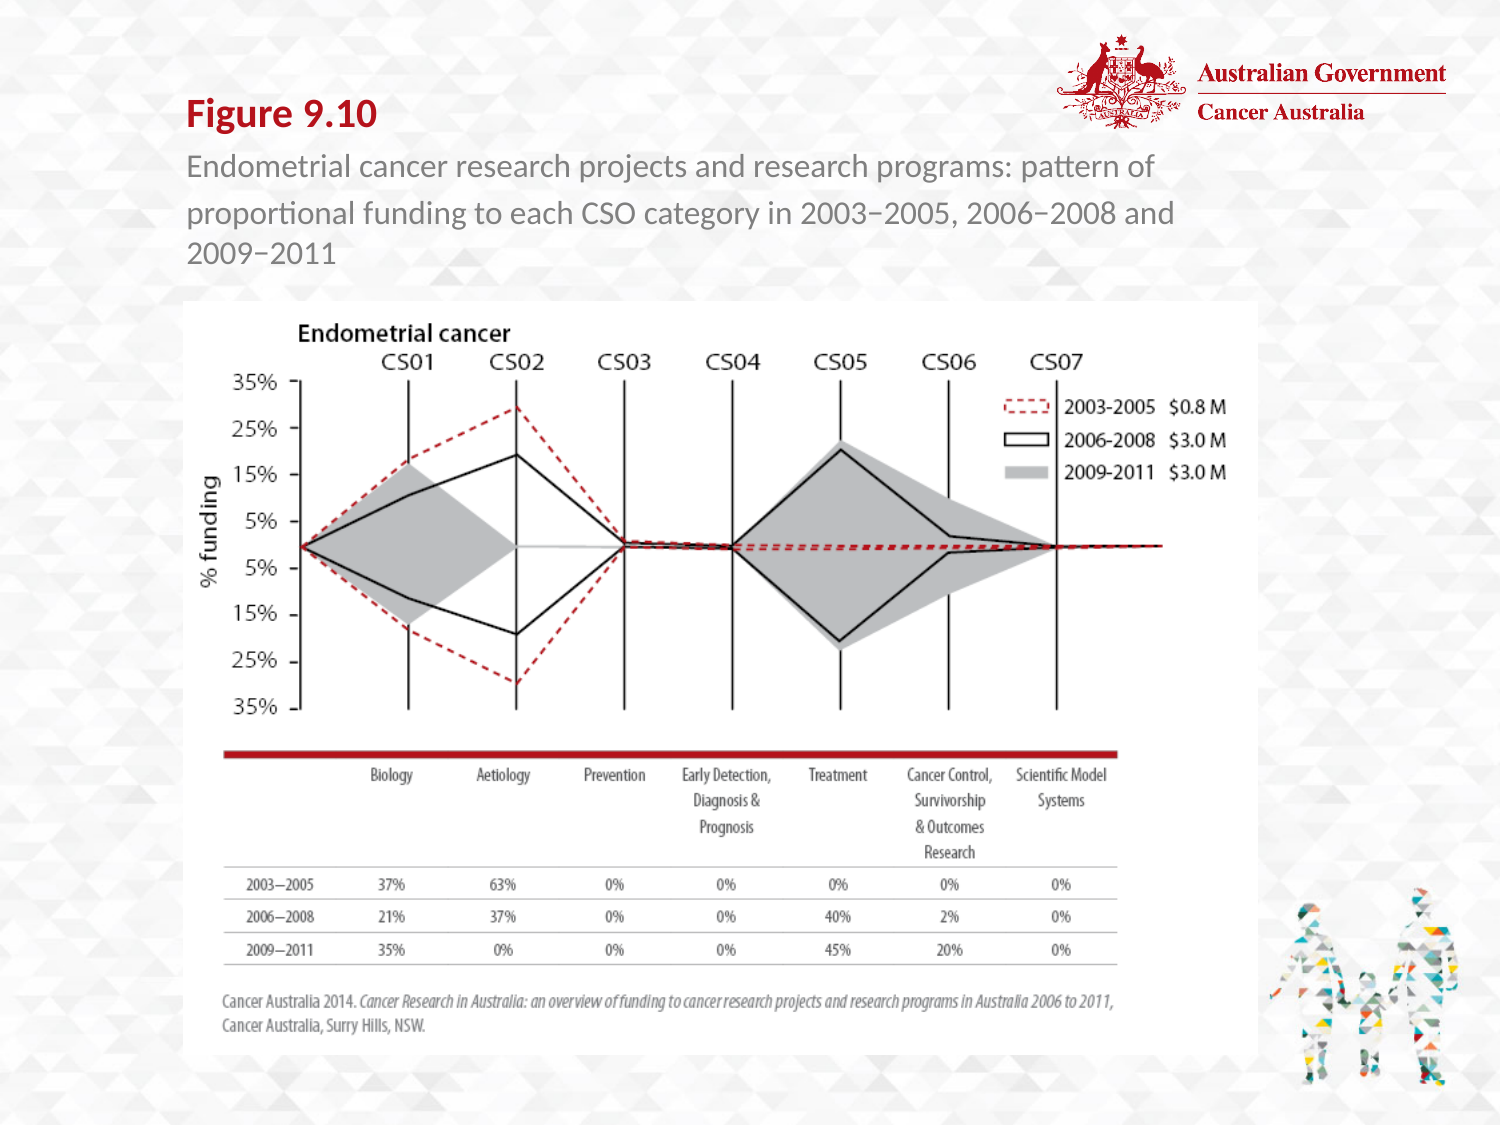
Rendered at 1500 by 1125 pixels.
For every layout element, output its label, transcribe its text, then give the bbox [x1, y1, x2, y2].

list Figure 9.10 [171, 78, 975, 160]
list Endometrial cancer research projects and research programs: pattern of proportional funding to each CSO category in 2003−2005, 2006−2008 and 2009−2011 [171, 160, 1258, 256]
picture [0, 0, 1500, 1125]
